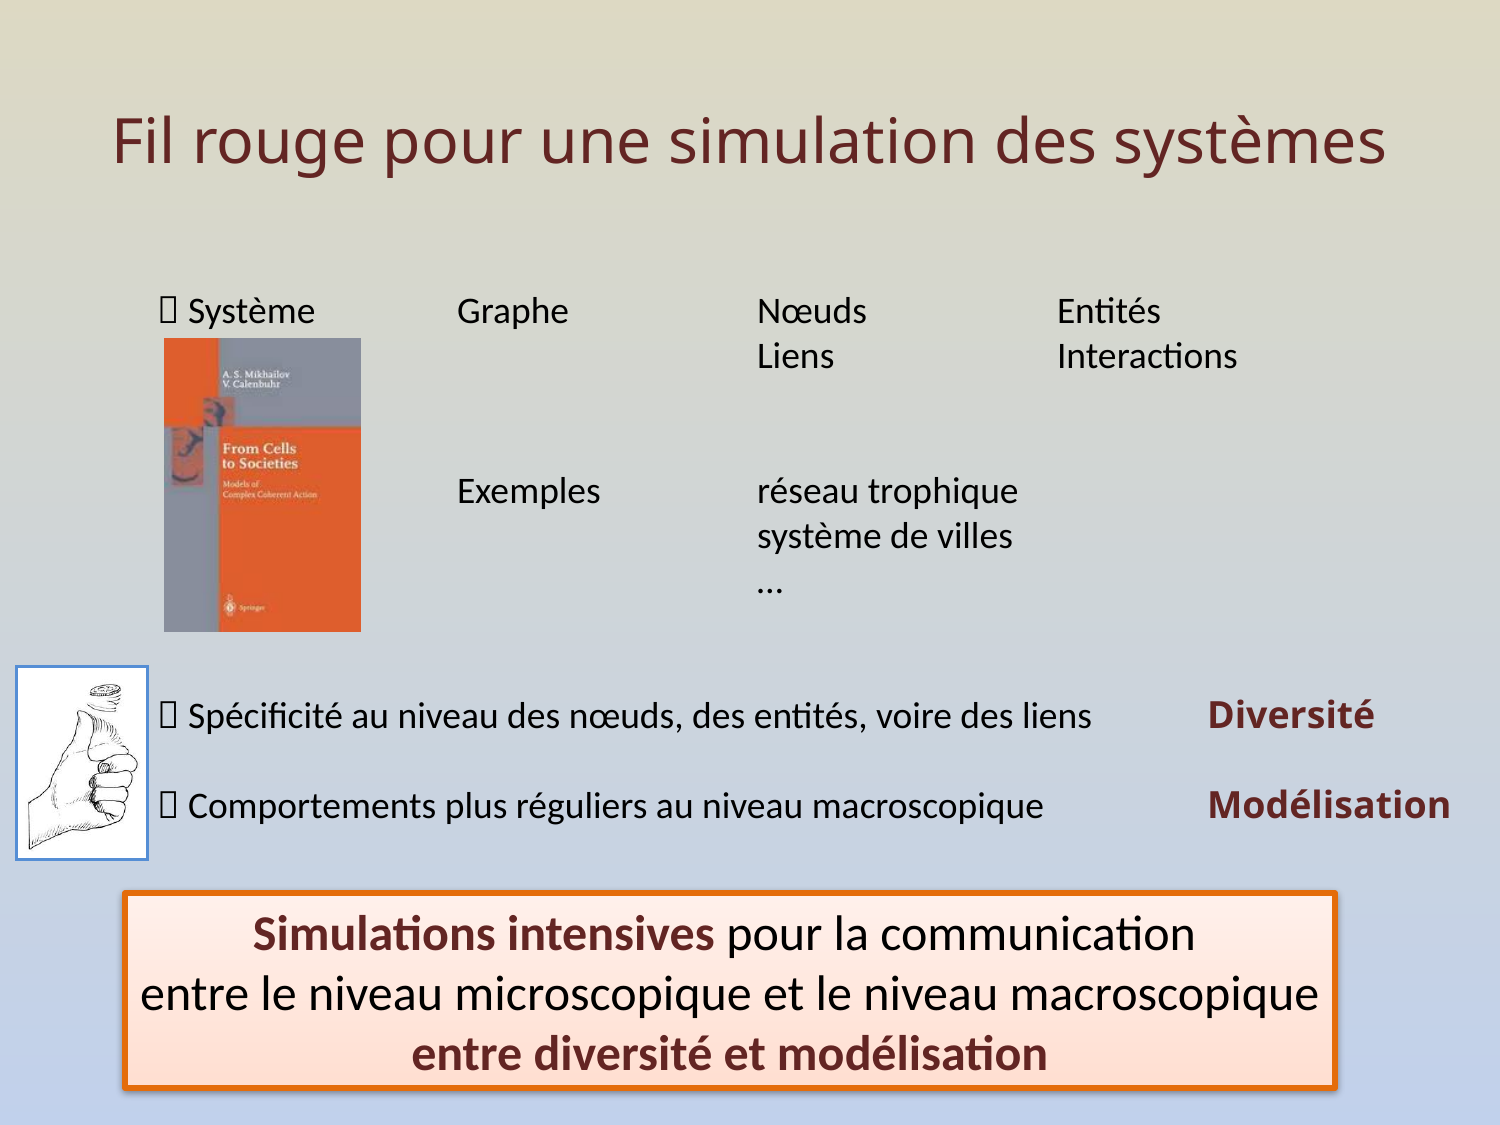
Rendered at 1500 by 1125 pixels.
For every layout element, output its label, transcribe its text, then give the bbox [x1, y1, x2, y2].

picture [17, 667, 147, 858]
picture [164, 337, 361, 633]
title Fil rouge pour une simulation des systèmes [75, 45, 1425, 233]
text_box  Système Graphe Nœuds Entités Liens Interactions Exemples réseau trophique système de villes …  Spécificité au niveau des nœuds, des entités, voire des liens Diversité  Comportements plus réguliers au niveau macroscopique Modélisation [142, 278, 1467, 834]
text_box Simulations intensives pour la communication entre le niveau microscopique et le niveau macroscopique entre diversité et modélisation [125, 892, 1336, 1089]
